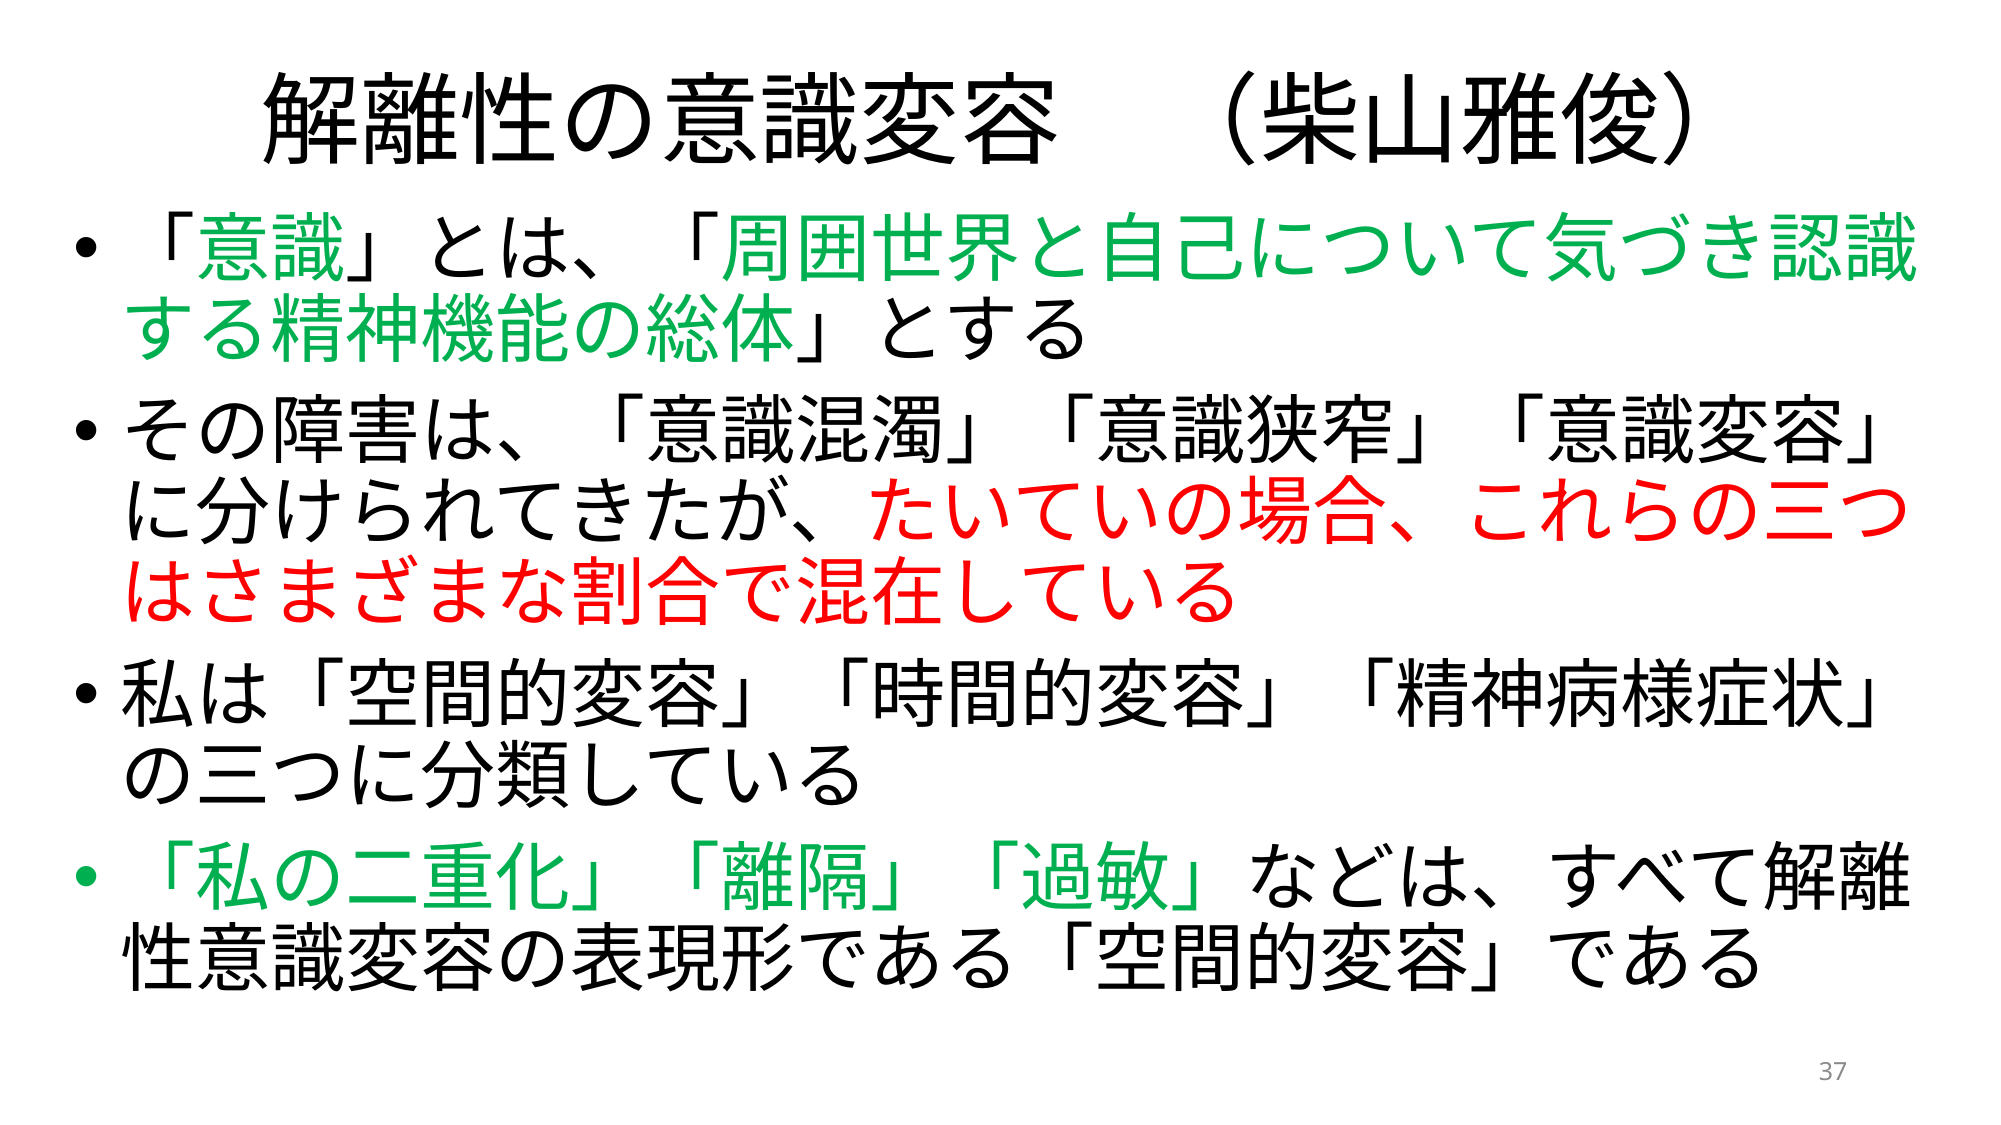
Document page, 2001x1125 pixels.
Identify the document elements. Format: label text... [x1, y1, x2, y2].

title 解離性の意識変容 （柴山雅俊） [58, 60, 1962, 186]
slide_number 37 [1412, 1042, 1863, 1103]
subtitle 「意識」とは、「周囲世界と自己について気づき認識する精神機能の総体」とする その障害は、「意識混濁」「意識狭窄」「意識変容」に分けられてきたが、たいていの場合、これらの三つはさまざまな割合で混在している 私は「空間的変容」「時間的変容」「精神病様症状」の三つに分類している 「私の二重化」「離隔」「過敏」などは、すべて解離性意識変容の表現形である「空間的変容」である [58, 202, 1962, 1090]
